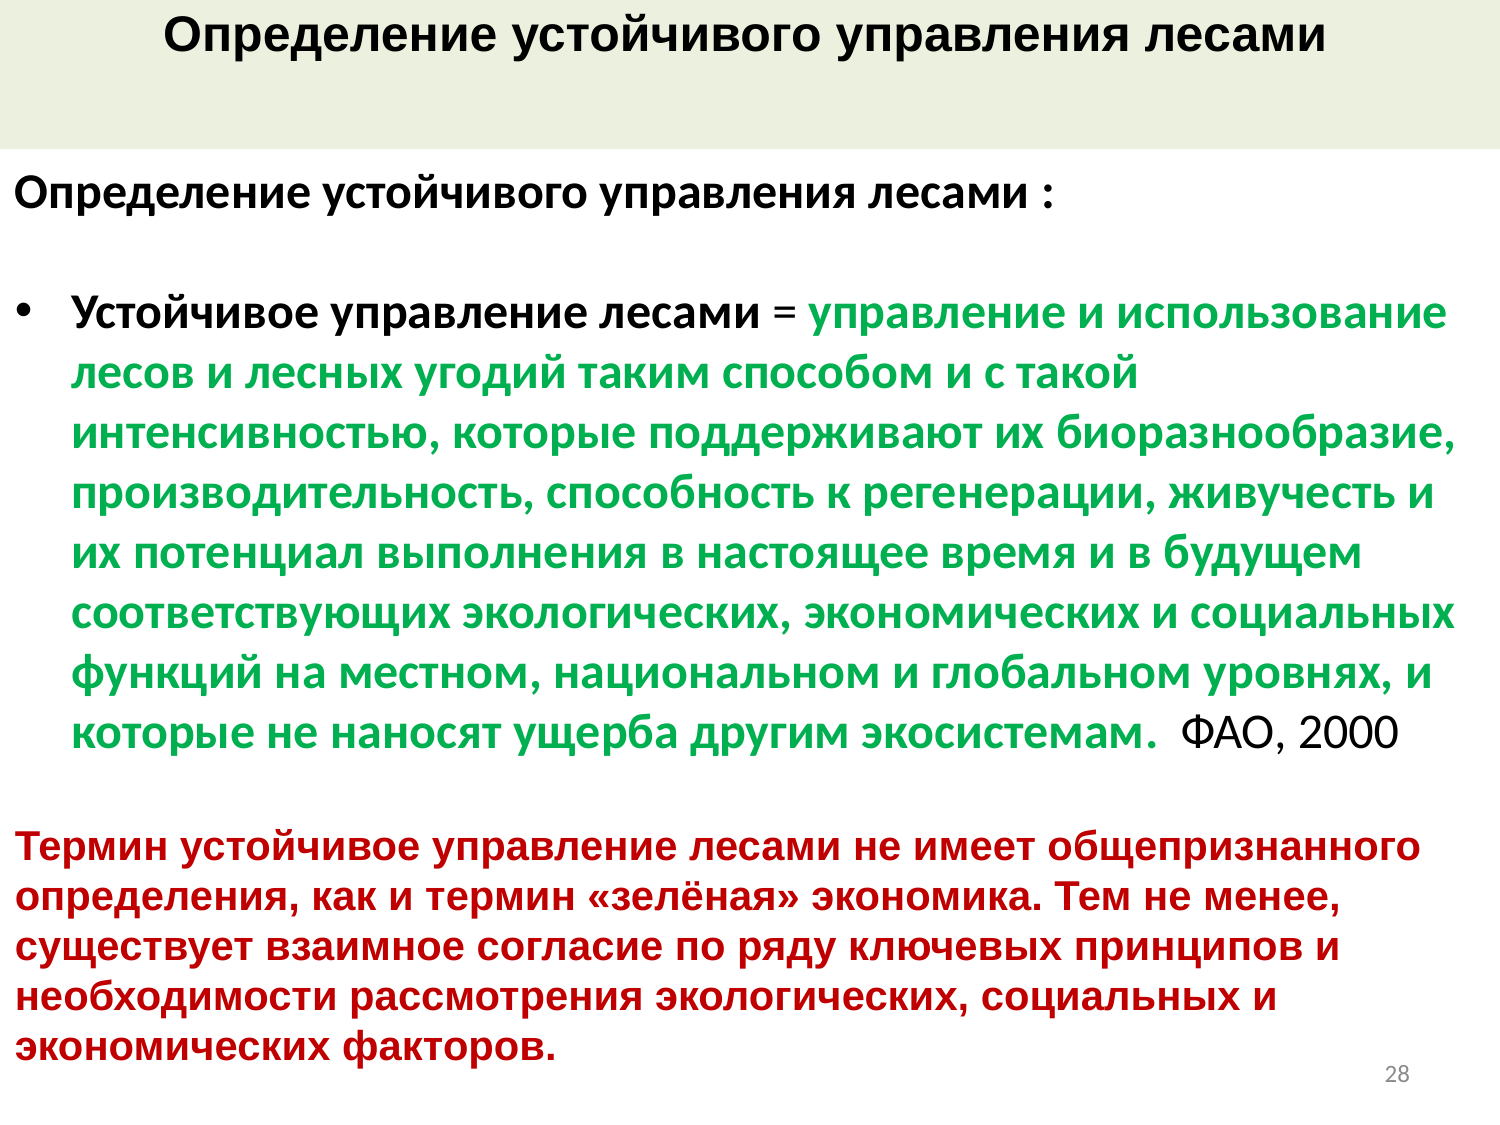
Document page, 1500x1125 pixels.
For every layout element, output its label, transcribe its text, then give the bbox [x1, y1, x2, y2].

text_box Определение устойчивого управления лесами [0, 0, 1500, 149]
text_box Определение устойчивого управления лесами : Устойчивое управление лесами = управление и использование лесов и лесных угодий таким способом и с такой интенсивностью, которые поддерживают их биоразнообразие, производительность, способность к регенерации, живучесть и их потенциал выполнения в настоящее время и в будущем соответствующих экологических, экономических и социальных функций на местном, национальном и глобальном уровнях, и которые не наносят ущерба другим экосистемам. ФАО, 2000 Термин устойчивое управление лесами не имеет общепризнанного определения, как и термин «зелёная» экономика. Тем не менее, существует взаимное согласие по ряду ключевых принципов и необходимости рассмотрения экологических, социальных и экономических факторов. [0, 151, 1500, 1077]
slide_number 28 [1074, 1042, 1425, 1103]
